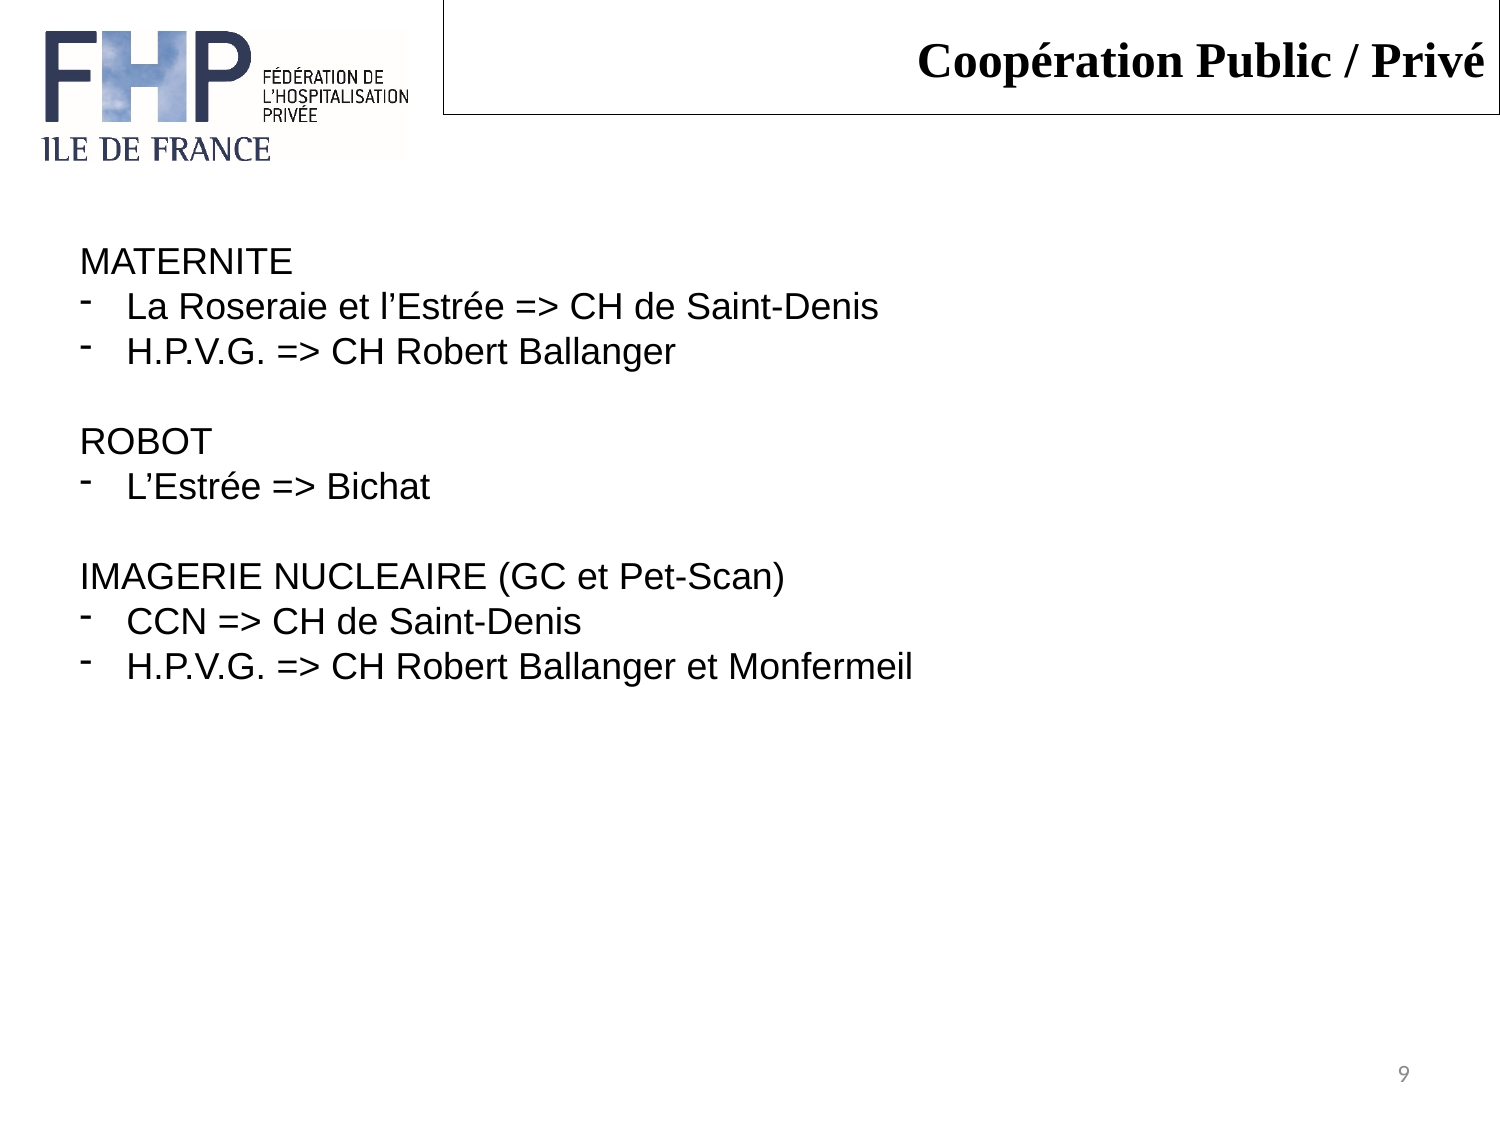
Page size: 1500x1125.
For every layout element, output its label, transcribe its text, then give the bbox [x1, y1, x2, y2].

slide_number 9 [1074, 1042, 1425, 1103]
text_box MATERNITE La Roseraie et l’Estrée => CH de Saint-Denis H.P.V.G. => CH Robert Ballanger ROBOT L’Estrée => Bichat IMAGERIE NUCLEAIRE (GC et Pet-Scan) CCN => CH de Saint-Denis H.P.V.G. => CH Robert Ballanger et Monfermeil [64, 184, 1412, 785]
picture [40, 30, 409, 162]
text_box Coopération Public / Privé [443, 0, 1500, 115]
